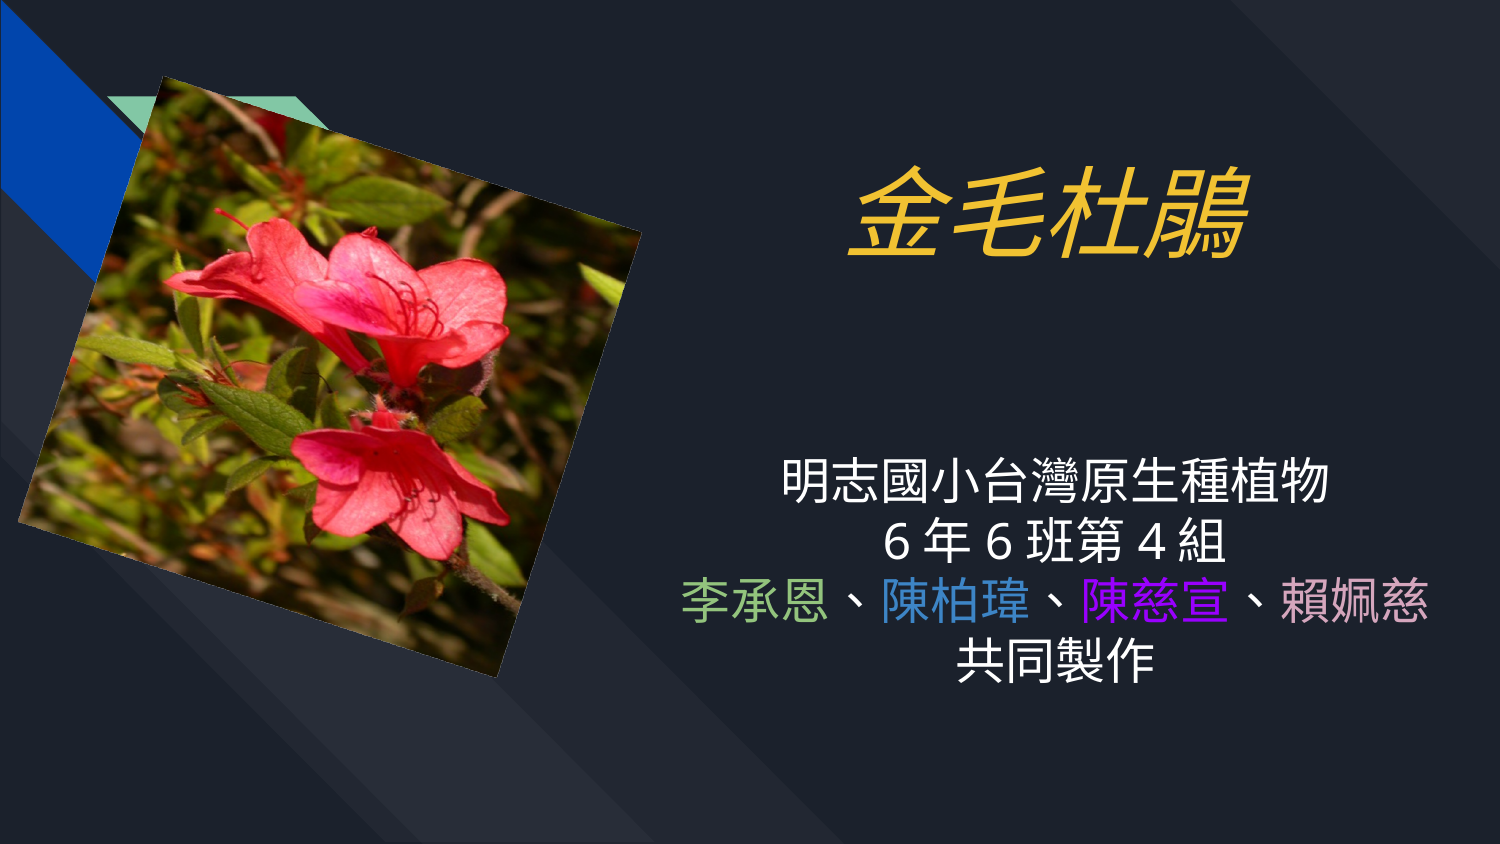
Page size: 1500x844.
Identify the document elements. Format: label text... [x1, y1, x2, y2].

picture [18, 76, 641, 677]
title 金毛杜鵑 [769, 141, 1316, 280]
subtitle 明志國小台灣原生種植物 6年6班第4組 李承恩、陳柏瑋、陳慈宣、賴姵慈 共同製作 [512, 434, 1500, 708]
